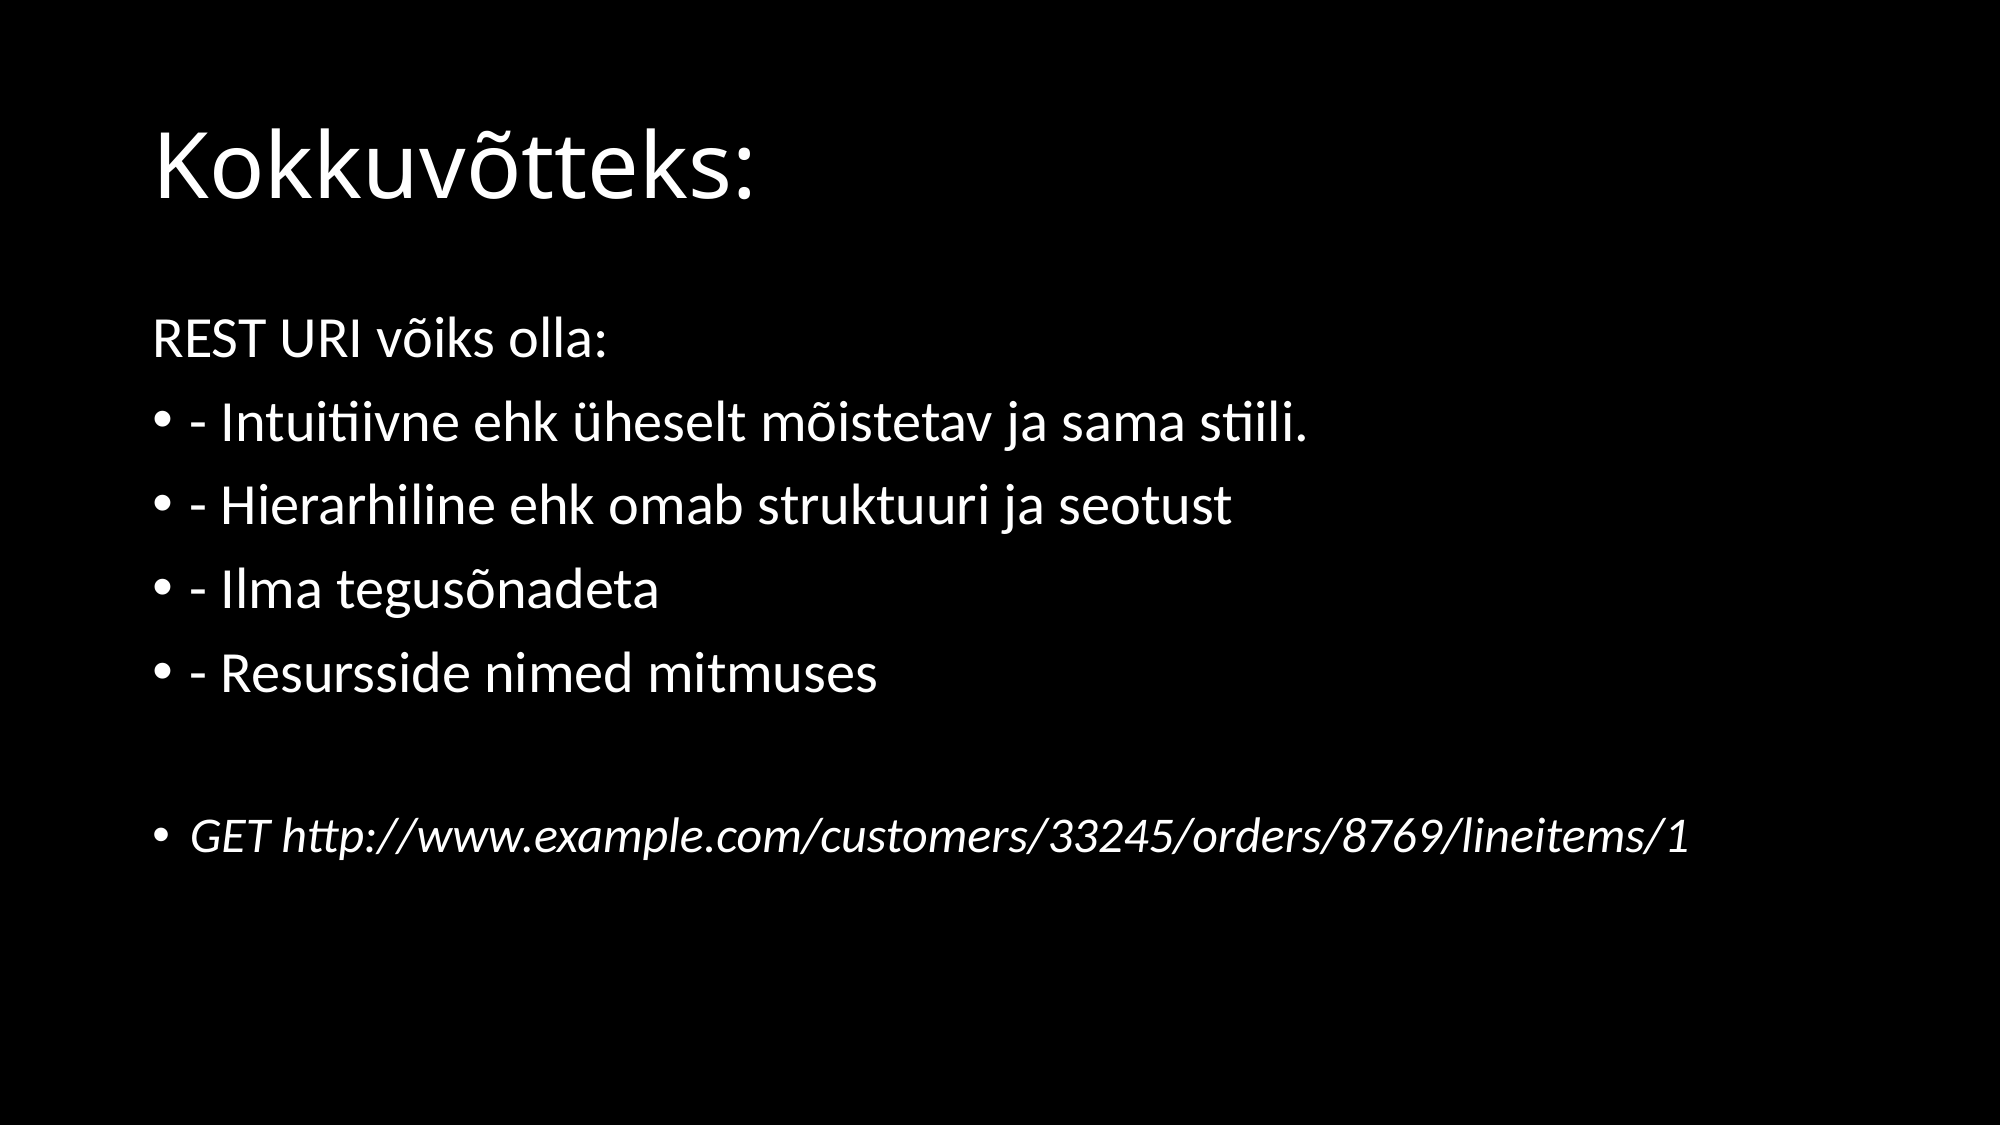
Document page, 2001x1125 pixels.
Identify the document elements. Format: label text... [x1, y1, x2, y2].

list REST URI võiks olla: - Intuitiivne ehk üheselt mõistetav ja sama stiili. - Hierarhiline ehk omab struktuuri ja seotust - Ilma tegusõnadeta - Resursside nimed mitmuses GET http://www.example.com/customers/33245/orders/8769/lineitems/1 [137, 299, 1863, 1014]
title Kokkuvõtteks: [137, 59, 1863, 278]
